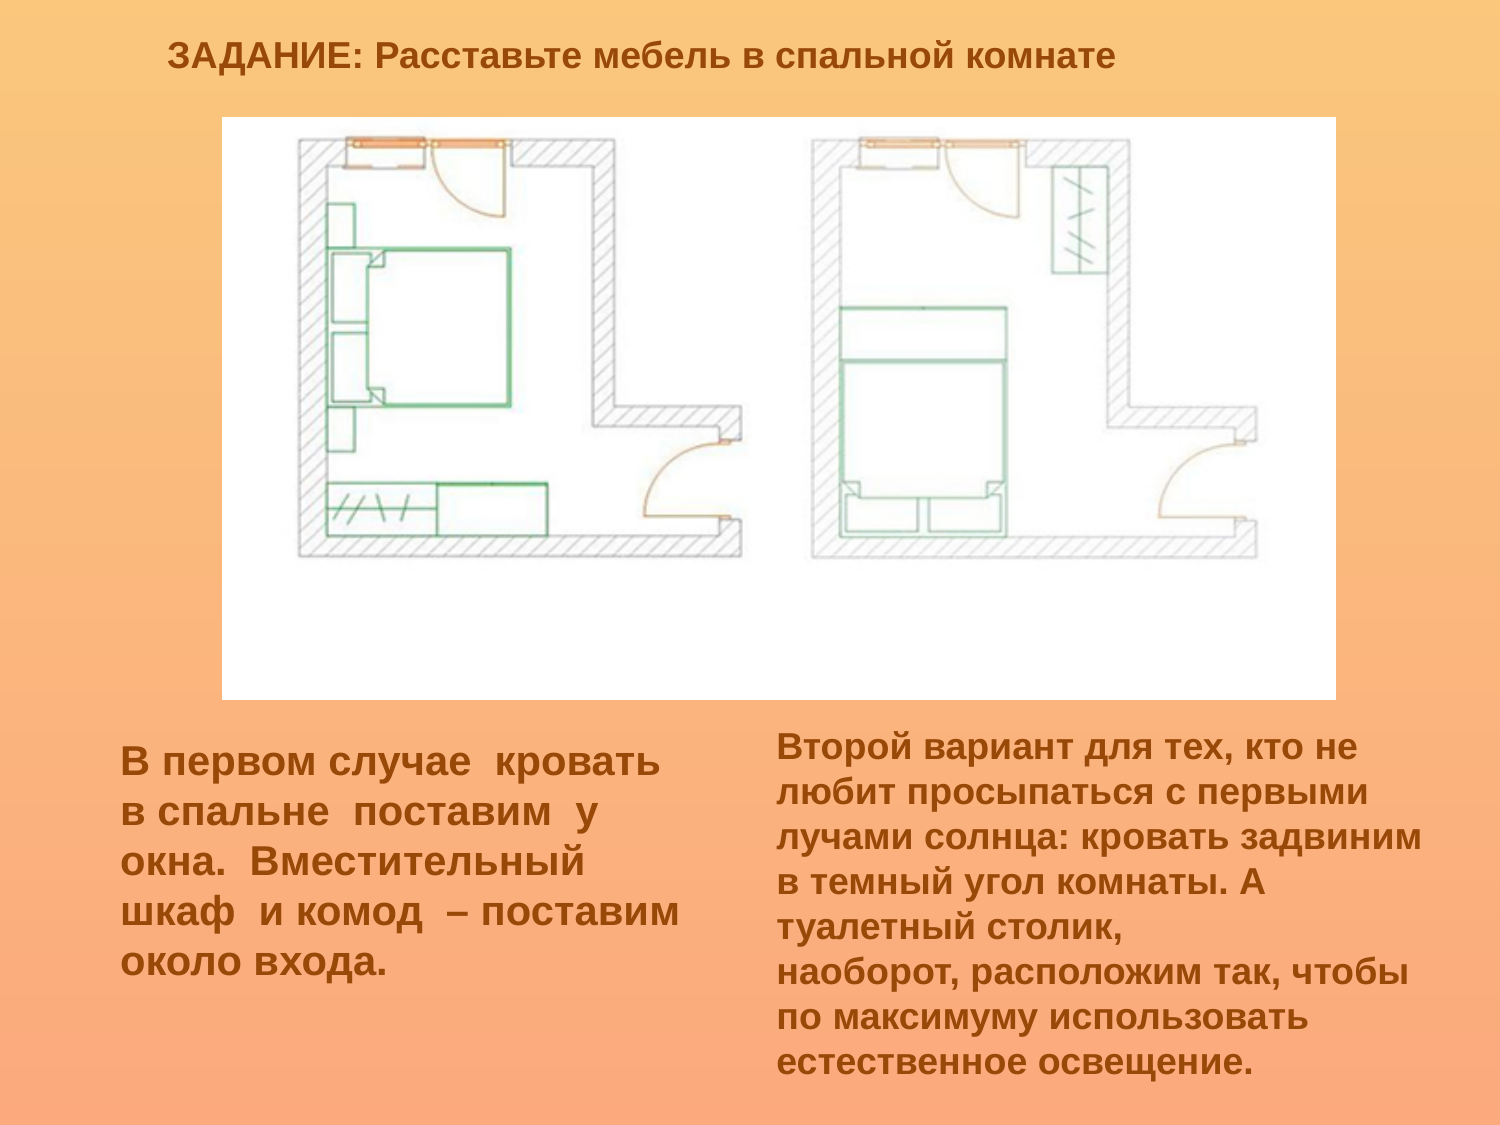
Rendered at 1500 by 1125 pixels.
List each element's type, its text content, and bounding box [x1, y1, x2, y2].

text_box ЗАДАНИЕ: Расставьте мебель в спальной комнате [152, 23, 1454, 84]
text_box В первом случае кровать в спальне поставим у окна. Вместительный шкаф и комод – поставим около входа. [105, 726, 703, 992]
text_box Второй вариант для тех, кто не любит просыпаться с первыми лучами солнца: кровать задвиним в темный угол комнаты. А туалетный столик, наоборот, расположим так, чтобы по максимуму использовать естественное освещение. [761, 714, 1453, 1090]
picture [222, 116, 1337, 701]
